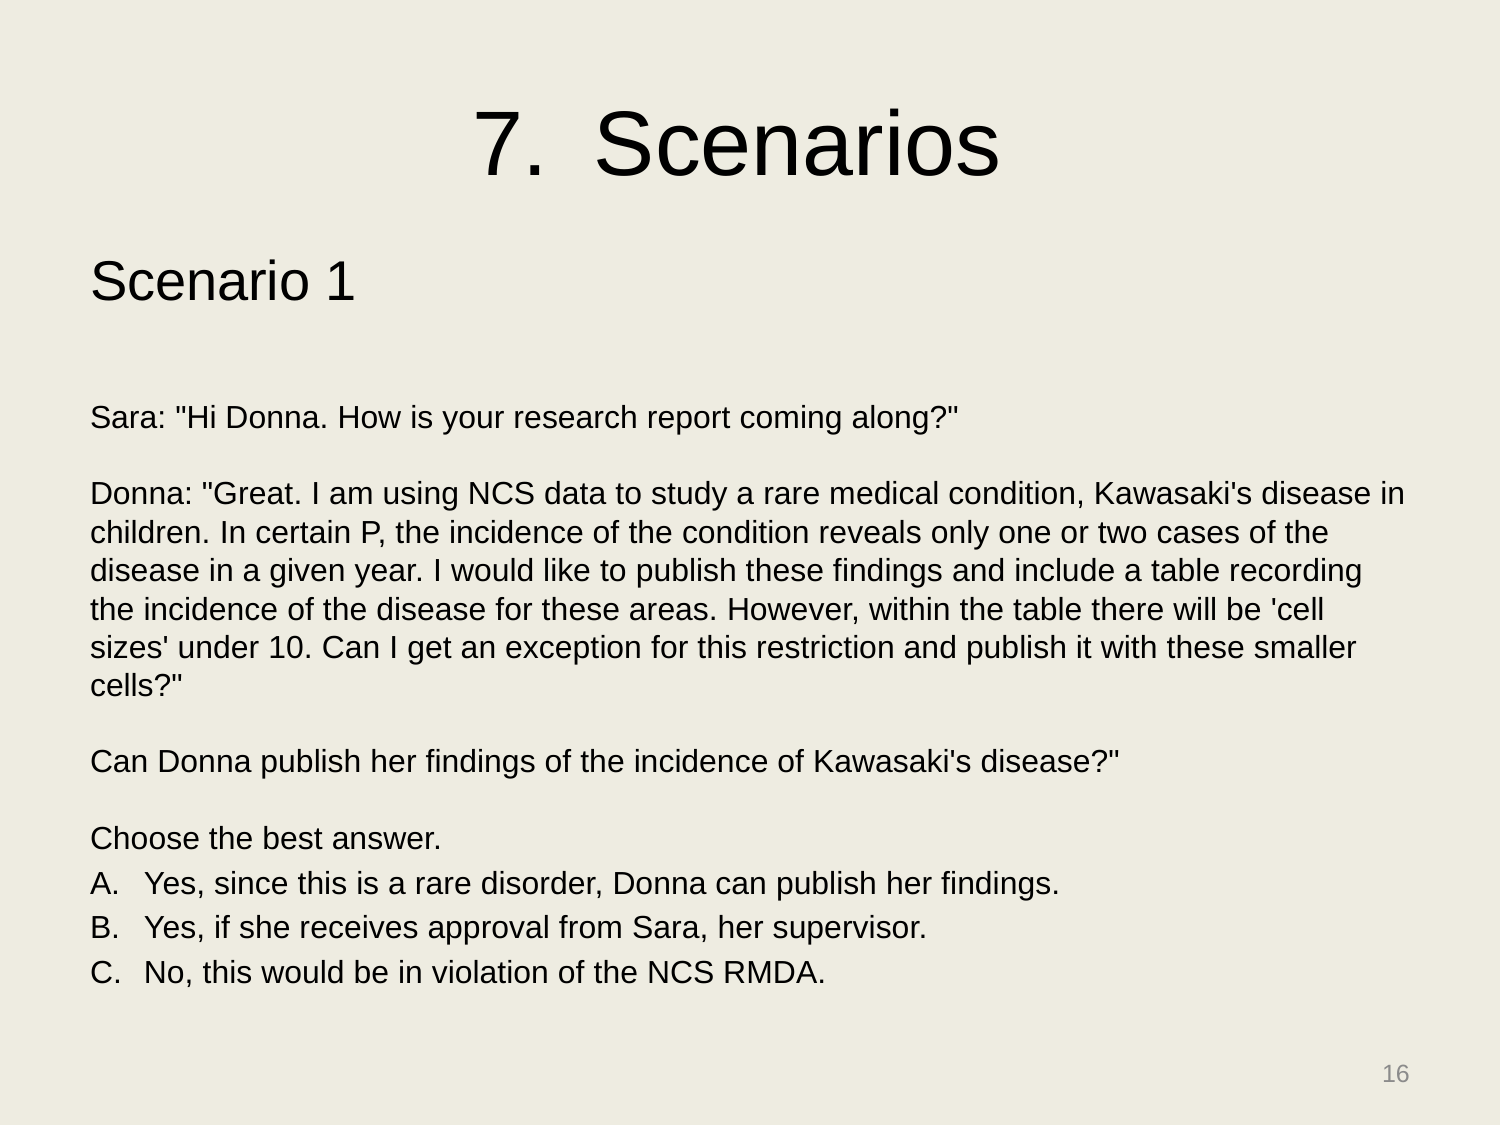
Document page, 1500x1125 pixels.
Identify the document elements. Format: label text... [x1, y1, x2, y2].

title Scenarios [75, 45, 1425, 233]
list Scenario 1 Sara: "Hi Donna. How is your research report coming along?" Donna: "Great. I am using NCS data to study a rare medical condition, Kawasaki's disease in children. In certain P, the incidence of the condition reveals only one or two cases of the disease in a given year. I would like to publish these findings and include a table recording the incidence of the disease for these areas. However, within the table there will be 'cell sizes' under 10. Can I get an exception for this restriction and publish it with these smaller cells?" Can Donna publish her findings of the incidence of Kawasaki's disease?" Choose the best answer. Yes, since this is a rare disorder, Donna can publish her findings. Yes, if she receives approval from Sara, her supervisor. No, this would be in violation of the NCS RMDA. [75, 237, 1425, 1005]
slide_number 16 [1074, 1042, 1425, 1103]
